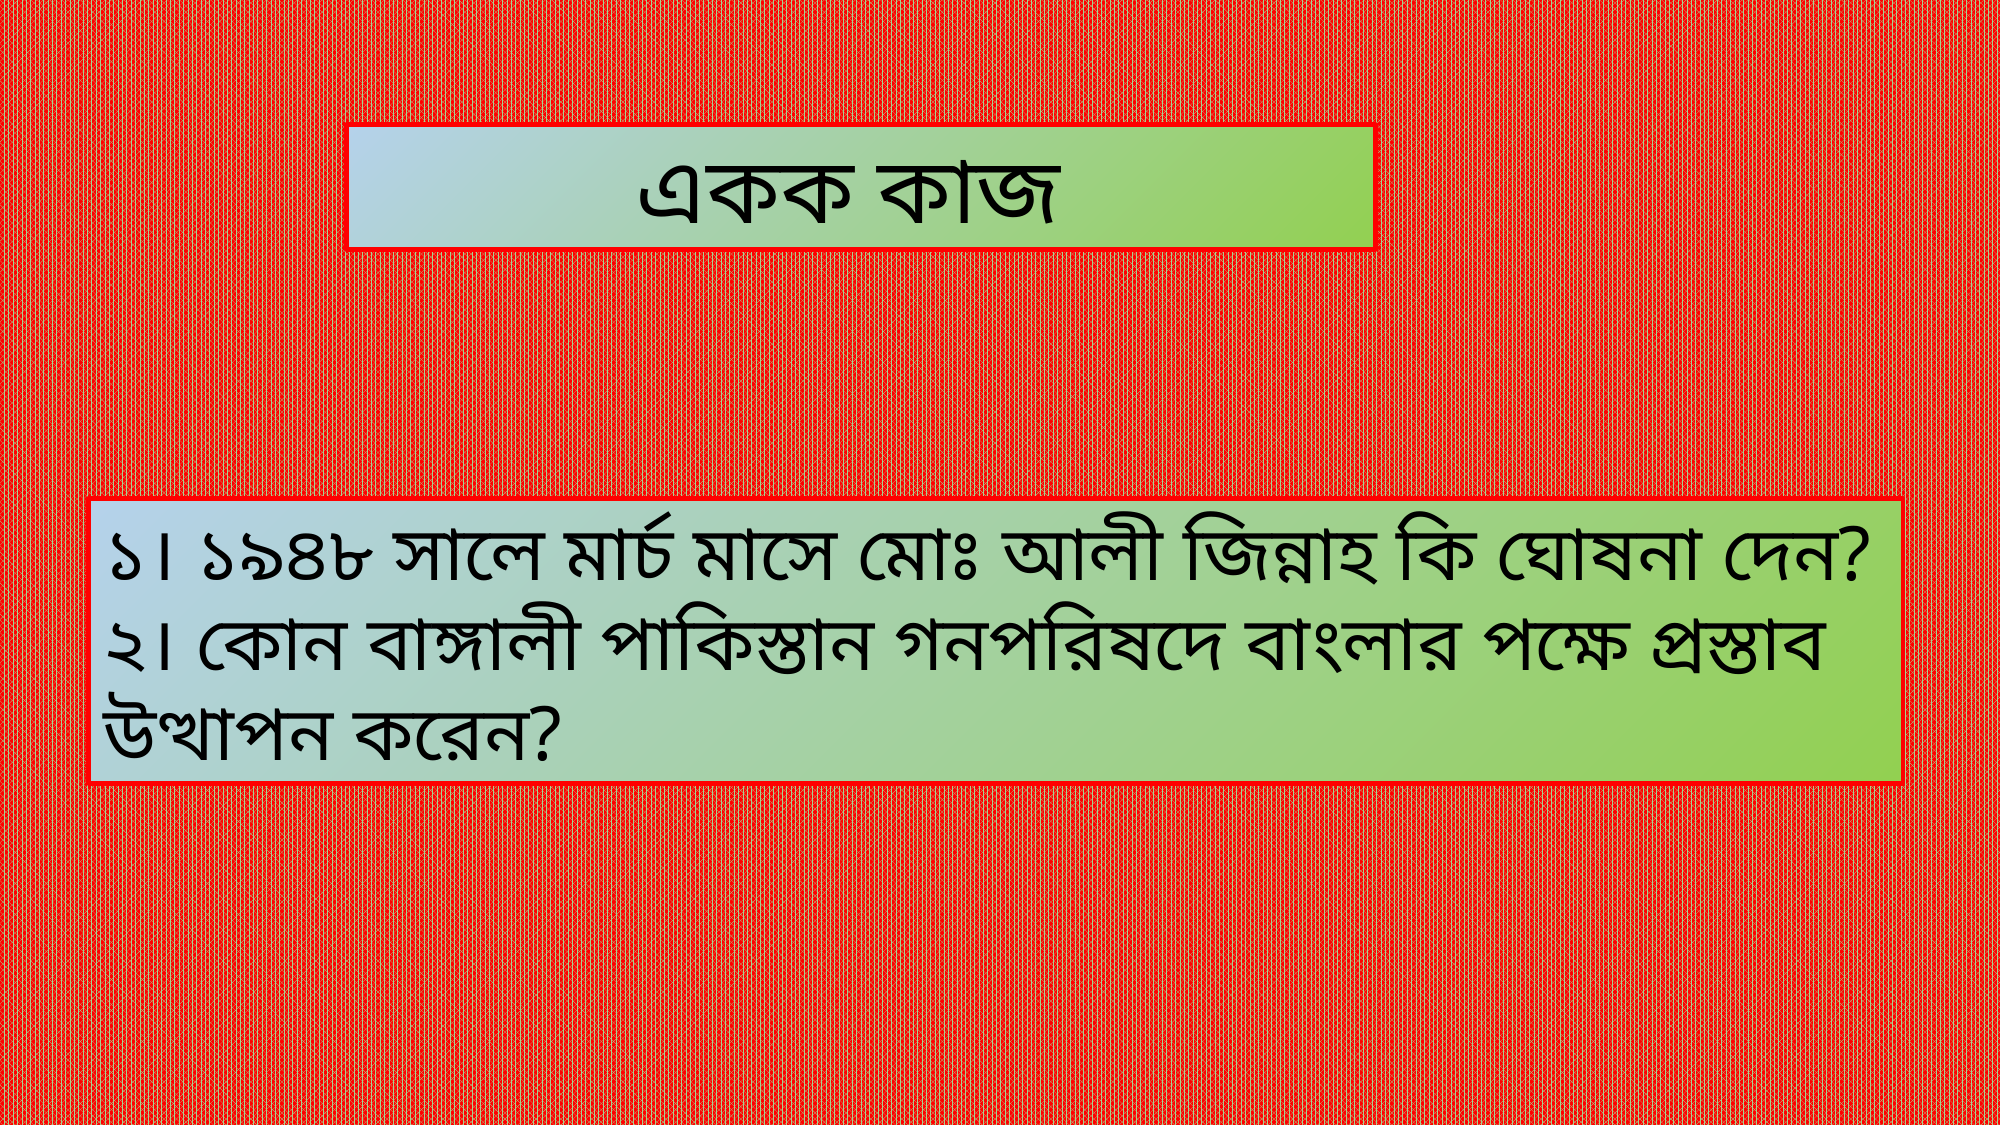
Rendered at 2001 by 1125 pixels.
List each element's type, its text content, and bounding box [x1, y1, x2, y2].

text_box ১। ১৯৪৮ সালে মার্চ মাসে মোঃ আলী জিন্নাহ কি ঘোষনা দেন? ২। কোন বাঙ্গালী পাকিস্তান গনপরিষদে বাংলার পক্ষে প্রস্তাব উত্থাপন করেন? [88, 498, 1903, 784]
text_box একক কাজ [346, 124, 1376, 250]
